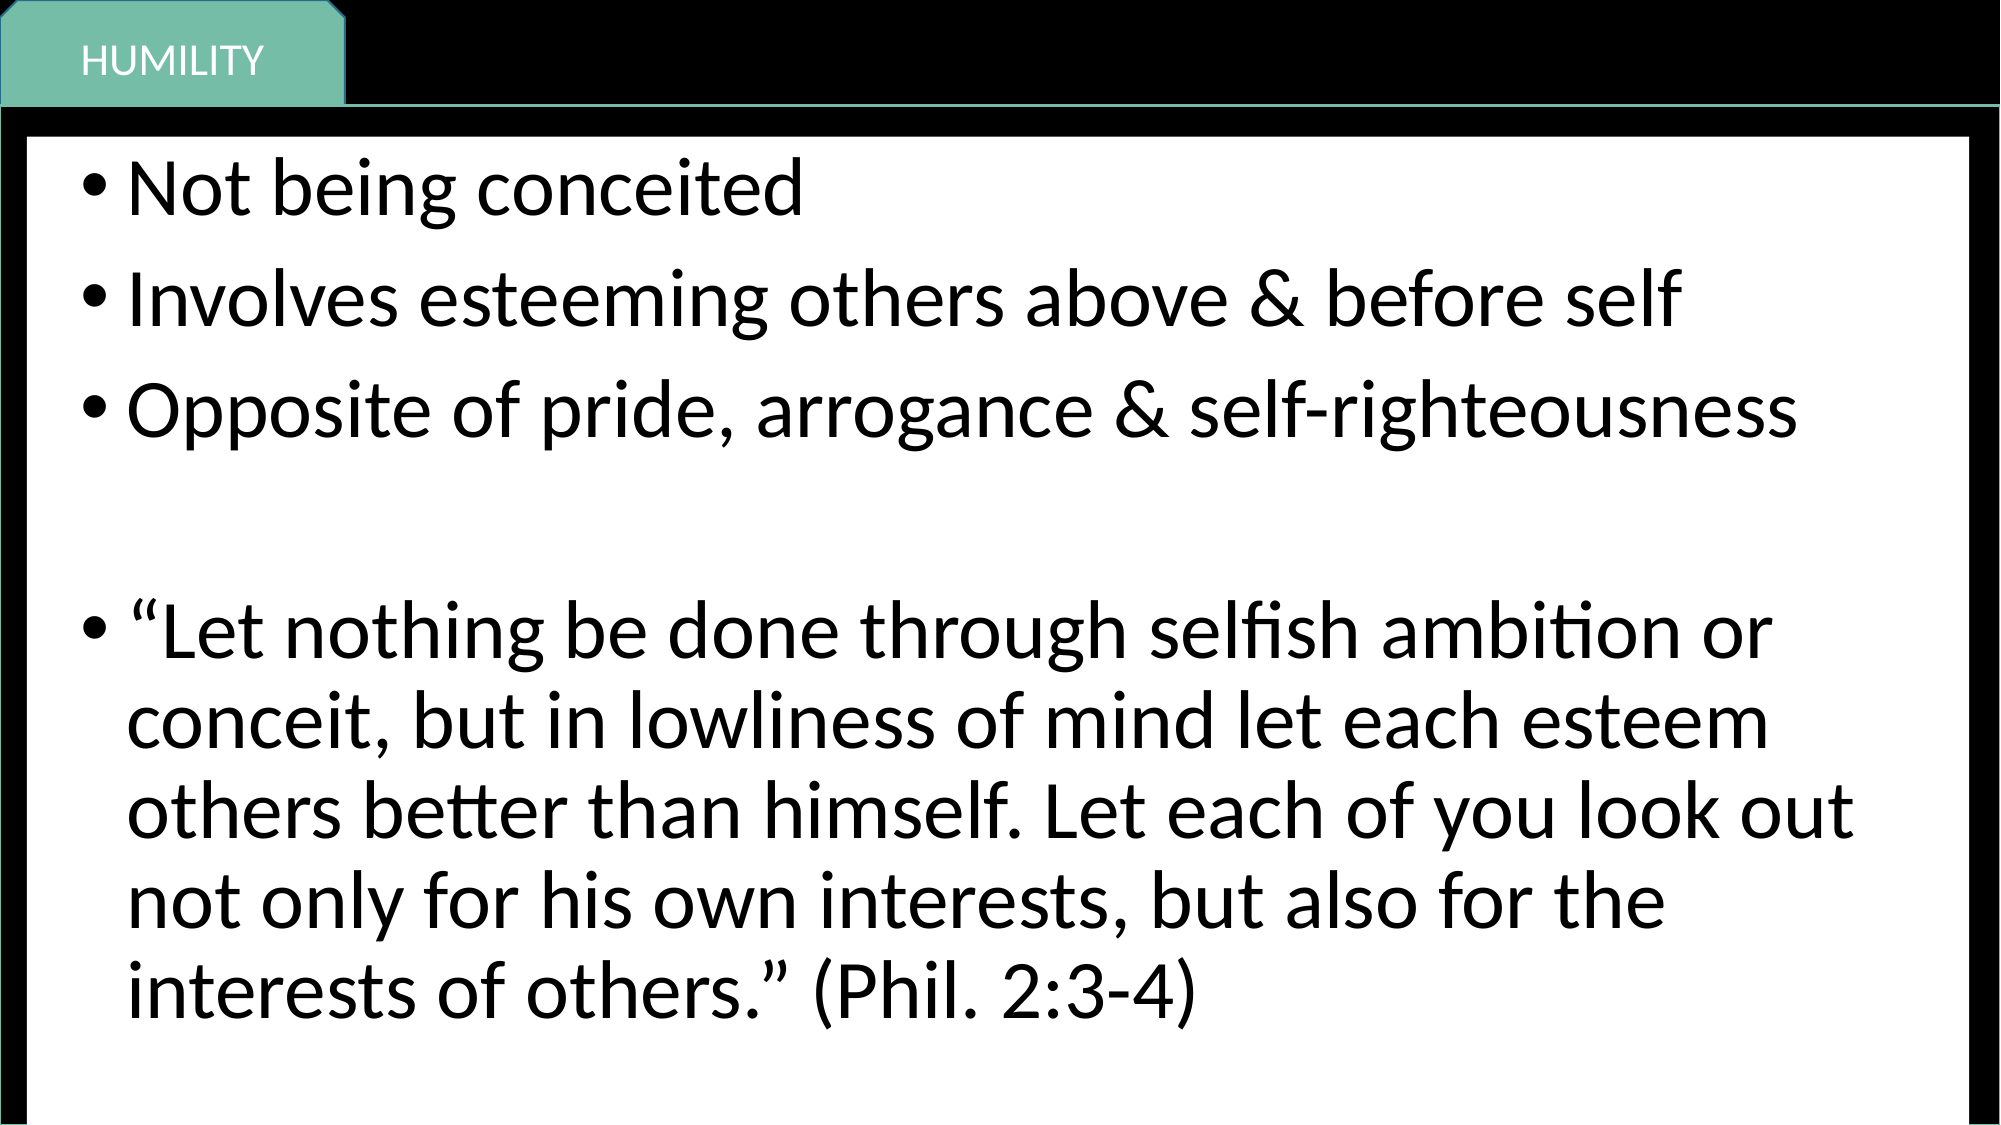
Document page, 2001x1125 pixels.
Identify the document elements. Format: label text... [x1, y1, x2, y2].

text_box HUMILITY [0, 0, 346, 104]
list Not being conceited Involves esteeming others above & before self Opposite of pride, arrogance & self-righteousness “Let nothing be done through selfish ambition or conceit, but in lowliness of mind let each esteem others better than himself. Let each of you look out not only for his own interests, but also for the interests of others.” (Phil. 2:3-4) [26, 136, 1970, 1125]
text_box [0, 104, 2000, 1125]
